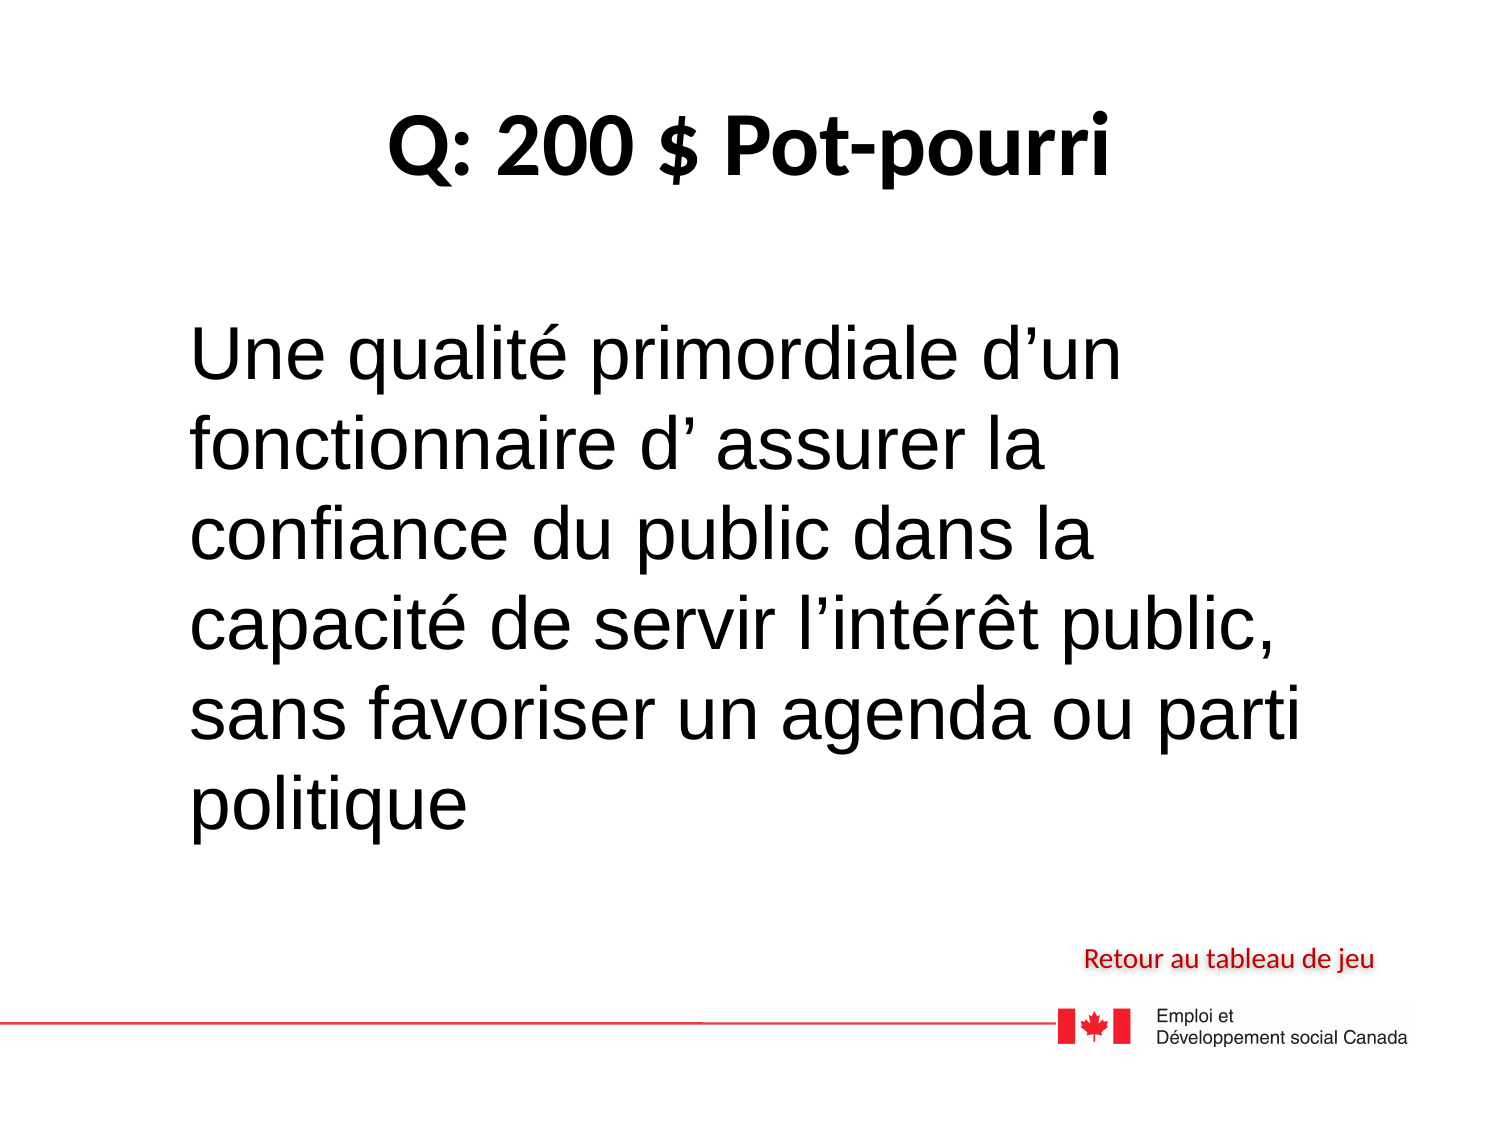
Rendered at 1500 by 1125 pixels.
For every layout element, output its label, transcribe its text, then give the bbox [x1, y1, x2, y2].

text_box Retour au tableau de jeu [1068, 913, 1414, 998]
text_box Une qualité primordiale d’un fonctionnaire d’ assurer la confiance du public dans la capacité de servir l’intérêt public, sans favoriser un agenda ou parti politique [174, 1024, 1050, 1033]
text_box Une qualité primordiale d’un fonctionnaire d’ assurer la confiance du public dans la capacité de servir l’intérêt public, sans favoriser un agenda ou parti politique [174, 297, 1368, 1023]
picture [1055, 999, 1414, 1047]
title Q: 200 $ Pot-pourri [75, 45, 1425, 233]
